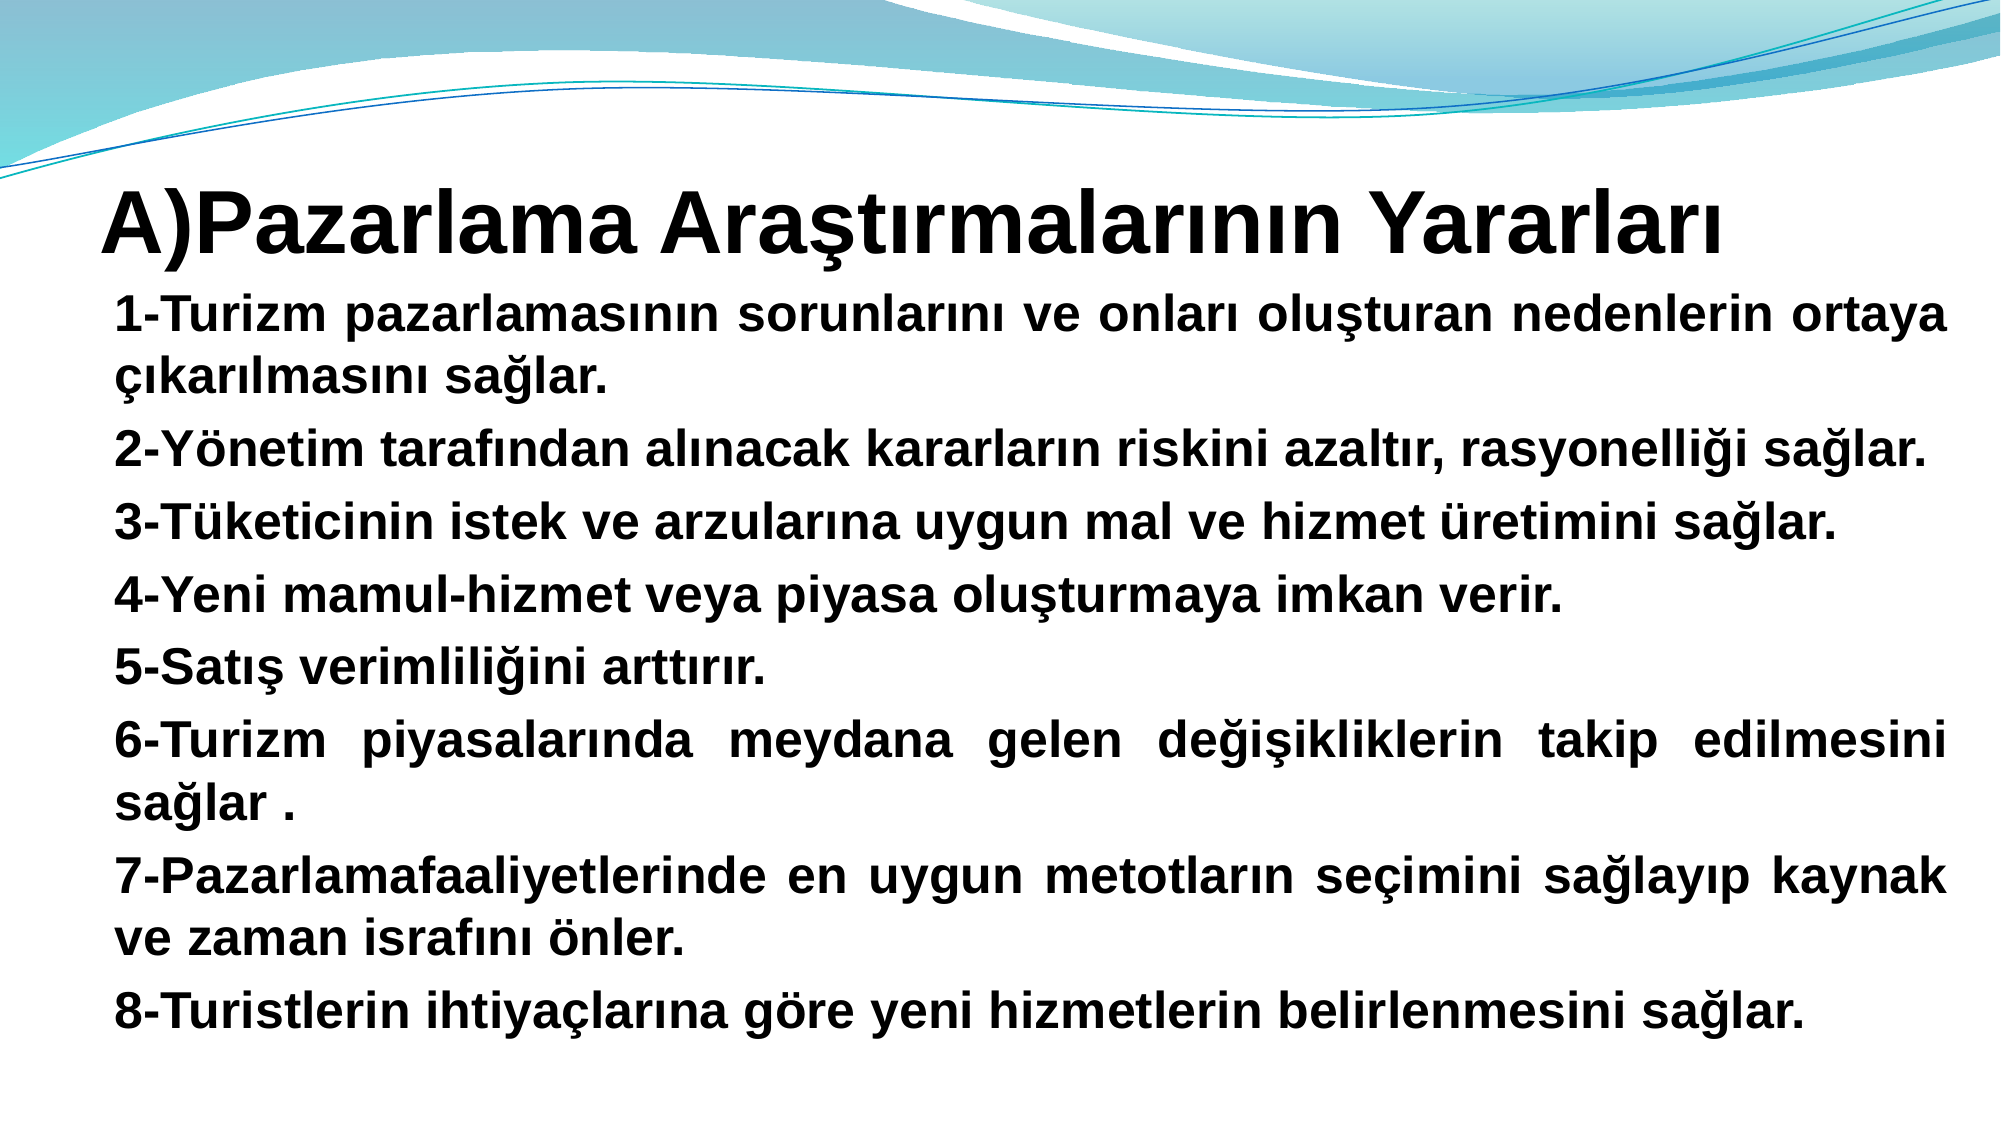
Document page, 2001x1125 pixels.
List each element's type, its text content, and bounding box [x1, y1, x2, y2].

list 1-Turizm pazarlamasının sorunlarını ve onları oluşturan nedenlerin ortaya çıkarılmasını sağlar. 2-Yönetim tarafından alınacak kararların riskini azaltır, rasyonelliği sağlar. 3-Tüketicinin istek ve arzularına uygun mal ve hizmet üretimini sağlar. 4-Yeni mamul-hizmet veya piyasa oluşturmaya imkan verir. 5-Satış verimliliğini arttırır. 6-Turizm piyasalarında meydana gelen değişikliklerin takip edilmesini sağlar . 7-Pazarlamafaaliyetlerinde en uygun metotların seçimini sağlayıp kaynak ve zaman israfını önler. 8-Turistlerin ihtiyaçlarına göre yeni hizmetlerin belirlenmesini sağlar. [99, 271, 1967, 1090]
title A)Pazarlama Araştırmalarının Yararları [99, 77, 1900, 271]
